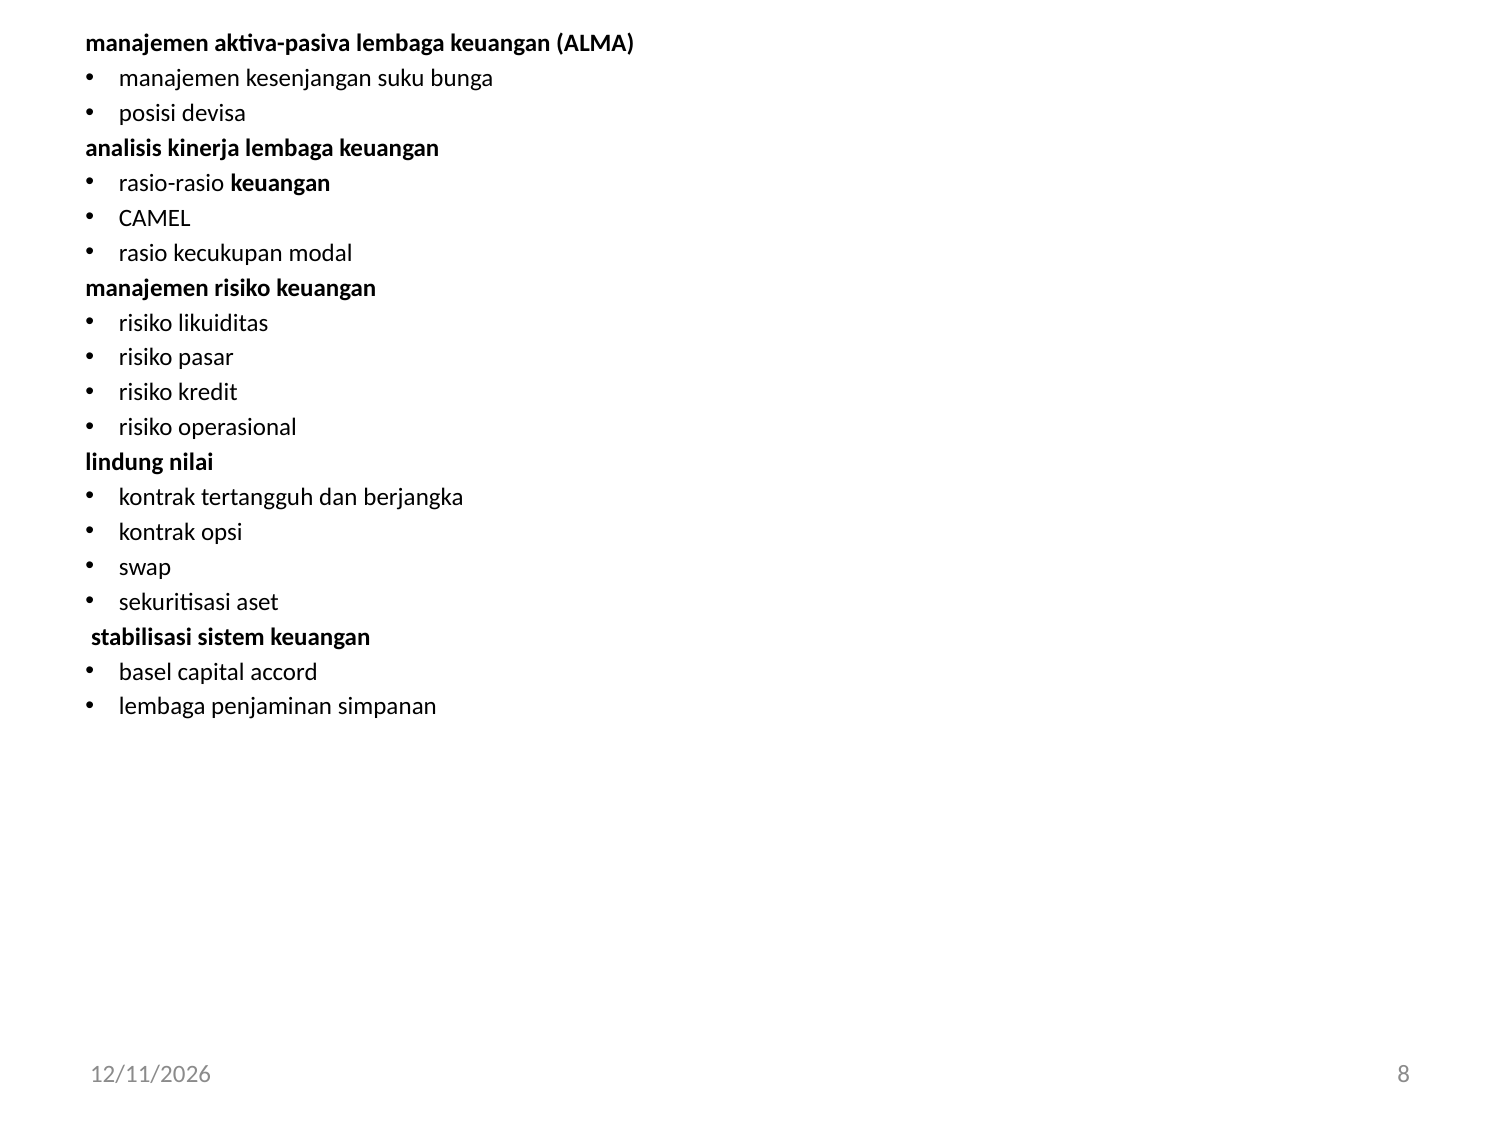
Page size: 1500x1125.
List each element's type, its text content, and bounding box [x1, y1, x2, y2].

slide_number 8 [1074, 1042, 1425, 1103]
list manajemen aktiva-pasiva lembaga keuangan (ALMA) manajemen kesenjangan suku bunga posisi devisa analisis kinerja lembaga keuangan rasio-rasio keuangan CAMEL rasio kecukupan modal manajemen risiko keuangan risiko likuiditas risiko pasar risiko kredit risiko operasional lindung nilai kontrak tertangguh dan berjangka kontrak opsi swap sekuritisasi aset stabilisasi sistem keuangan basel capital accord lembaga penjaminan simpanan [70, 19, 1421, 762]
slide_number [75, 1042, 425, 1103]
